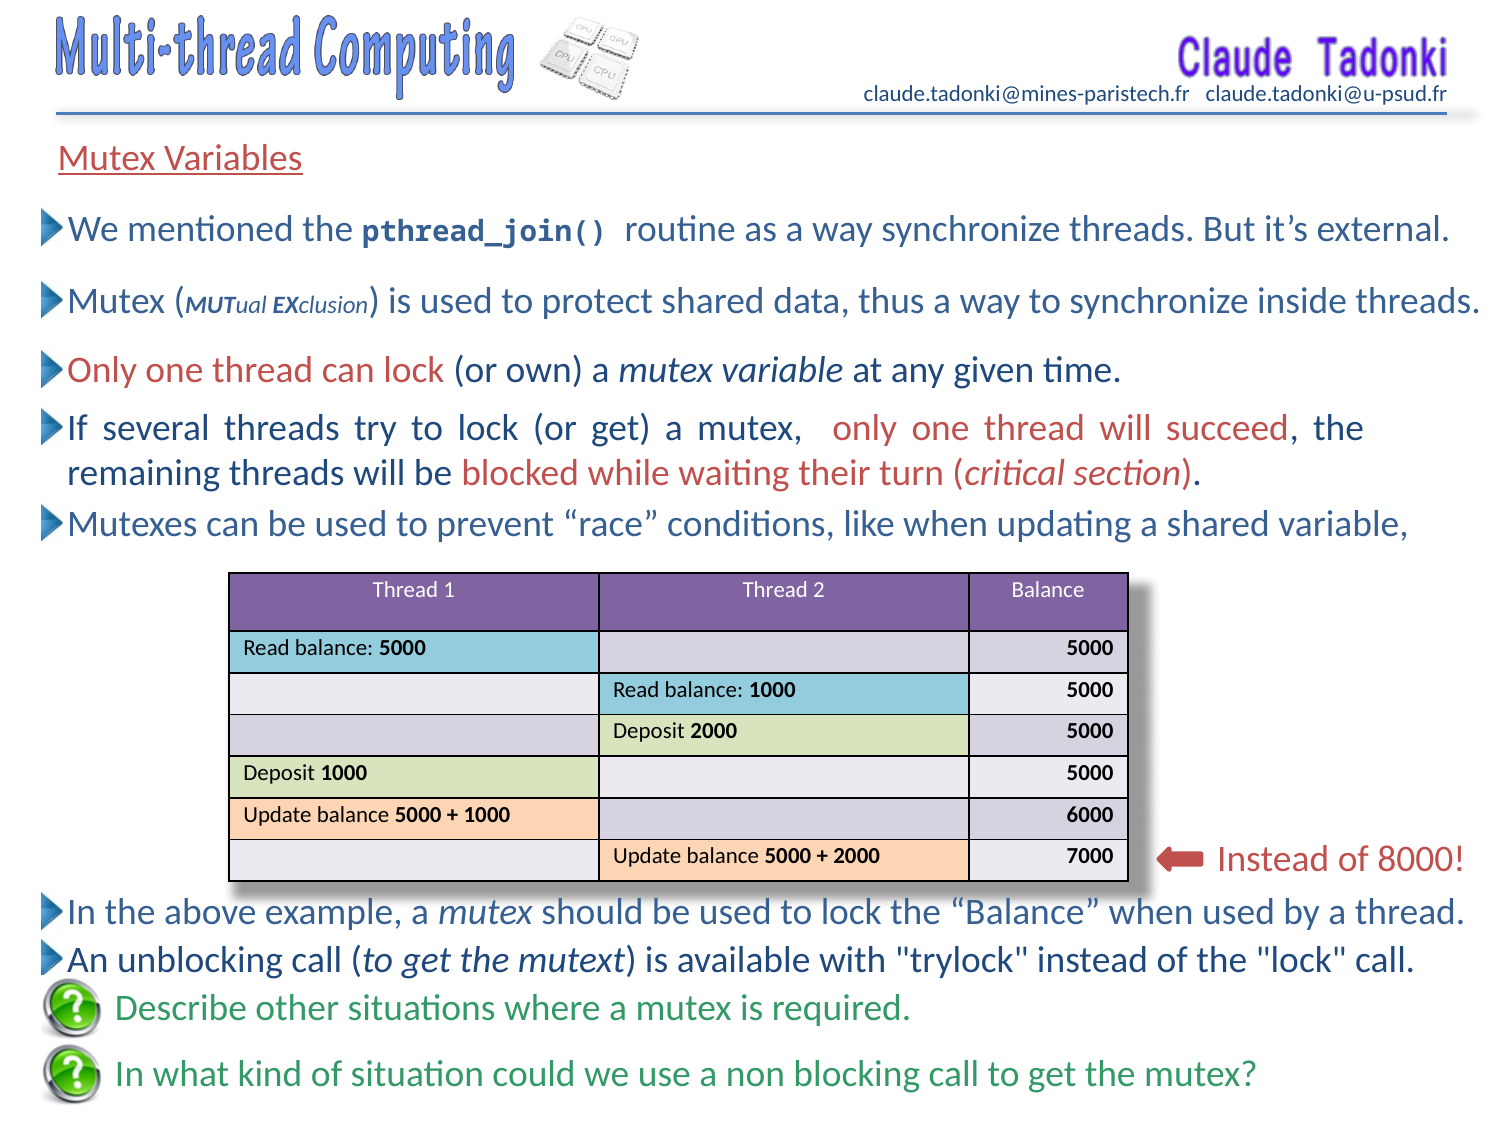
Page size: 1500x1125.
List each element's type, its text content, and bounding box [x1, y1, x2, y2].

table_cell 5000 [970, 715, 1127, 755]
table_cell Update balance 5000 + 1000 [230, 799, 598, 839]
picture [40, 890, 65, 931]
table_cell [600, 757, 968, 797]
table_cell Read balance: 5000 [230, 632, 598, 672]
picture [40, 279, 65, 320]
picture [40, 405, 65, 446]
table_cell Read balance: 1000 [600, 674, 968, 714]
table_cell 5000 [970, 632, 1127, 672]
table_header Thread 2 [600, 574, 968, 630]
picture [1177, 32, 1448, 82]
picture [40, 348, 65, 389]
table_cell 6000 [970, 799, 1127, 839]
table_cell [230, 840, 598, 879]
table_cell Deposit 1000 [230, 757, 598, 797]
picture [40, 937, 106, 1040]
text_box Describe other situations where a mutex is required. [106, 975, 1353, 1036]
table_cell [230, 715, 598, 755]
text_box If several threads try to lock (or get) a mutex, only one thread will succeed, the remaining threads will be blocked while waiting their turn (critical section). [52, 395, 1379, 491]
table_cell Deposit 2000 [600, 715, 968, 755]
text_box [1156, 846, 1204, 872]
picture [55, 13, 514, 101]
table_cell [230, 674, 598, 714]
picture [40, 1041, 106, 1107]
picture [41, 206, 66, 247]
table_cell [600, 632, 968, 672]
text_box In the above example, a mutex should be used to lock the “Balance” when used by a thread. [52, 879, 1500, 927]
table_cell 5000 [970, 757, 1127, 797]
text_box Mutex (MUTual EXclusion) is used to protect shared data, thus a way to synchronize inside threads. [52, 268, 1500, 329]
table_cell 7000 [970, 840, 1127, 879]
table_cell 5000 [970, 674, 1127, 714]
table_header Balance [970, 574, 1127, 630]
table_header Thread 1 [230, 574, 598, 630]
text_box An unblocking call (to get the mutext) is available with "trylock" instead of the "lock" call. [67, 927, 1500, 987]
text_box Only one thread can lock (or own) a mutex variable at any given time. [52, 338, 1379, 395]
text_box We mentioned the pthread_join() routine as a way synchronize threads. But it’s external. [53, 196, 1500, 256]
text_box In what kind of situation could we use a non blocking call to get the mutex? [110, 1041, 1353, 1102]
table_cell [600, 799, 968, 839]
text_box Instead of 8000! [1202, 826, 1481, 879]
text_box Mutexes can be used to prevent “race” conditions, like when updating a shared variable, [52, 491, 1500, 552]
picture [40, 501, 65, 542]
text_box claude.tadonki@mines-paristech.fr claude.tadonki@u-psud.fr [848, 70, 1469, 113]
picture [525, 9, 651, 105]
table_cell Update balance 5000 + 2000 [600, 840, 968, 879]
text_box Mutex Variables [42, 125, 318, 186]
